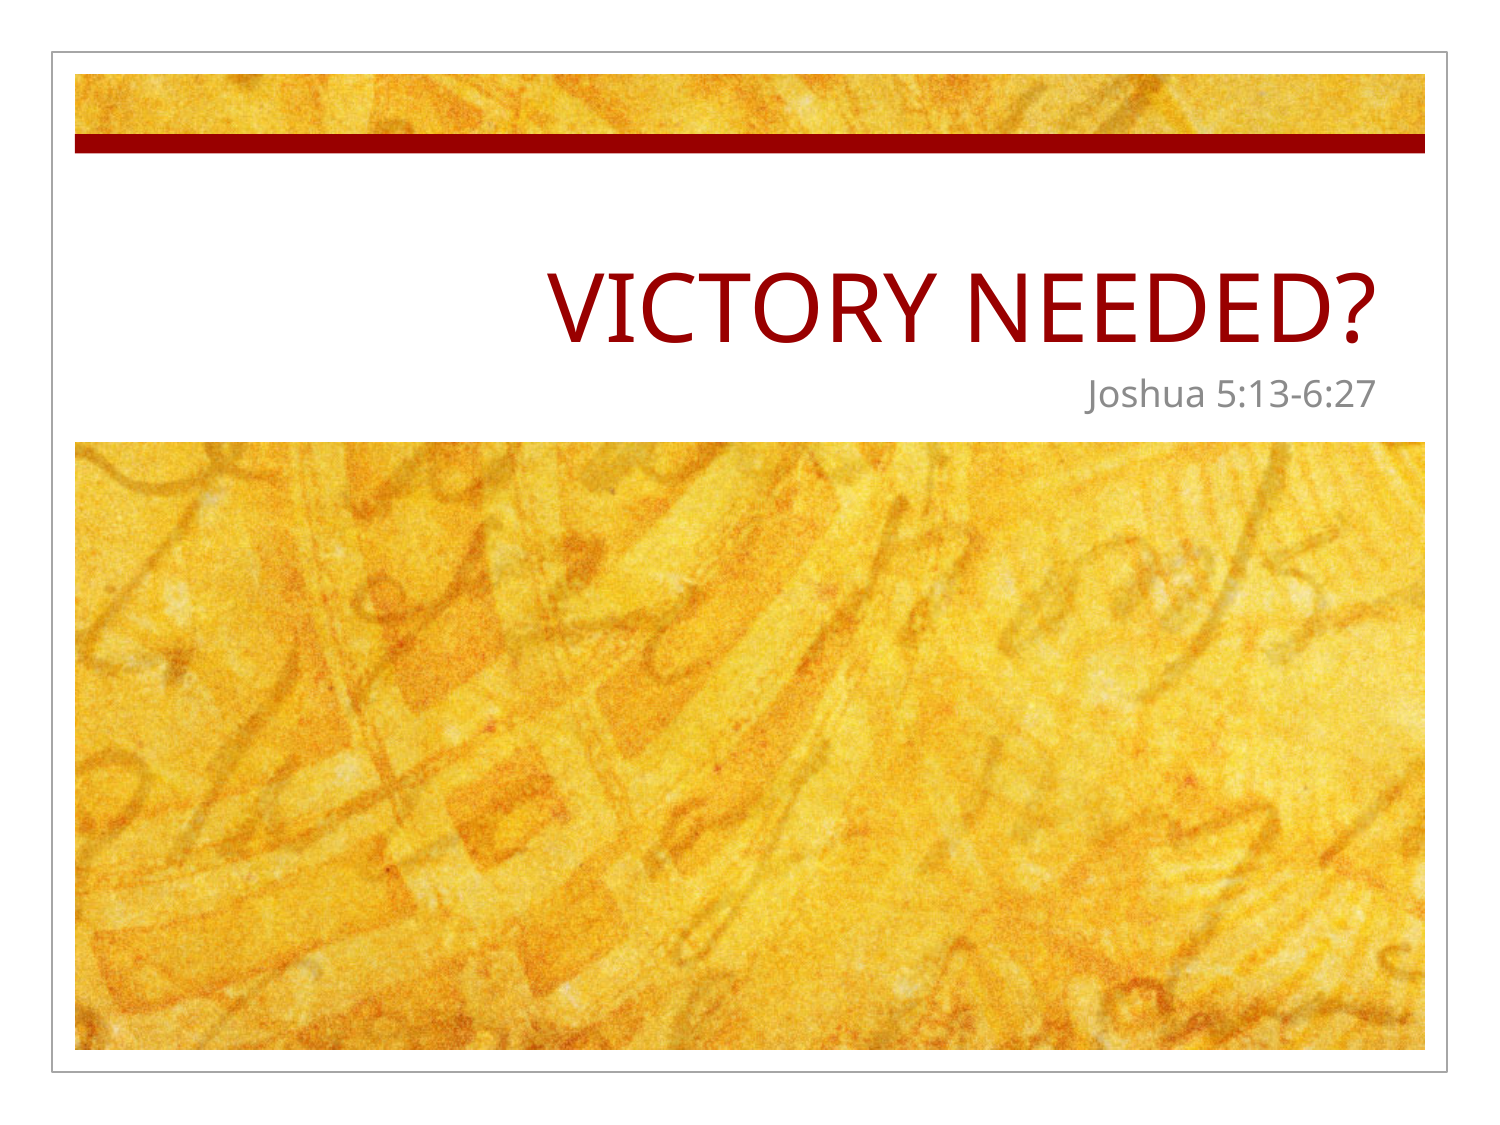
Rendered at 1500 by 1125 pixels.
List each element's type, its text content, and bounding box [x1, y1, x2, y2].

picture [75, 442, 1425, 1050]
title VICTORY NEEDED? [112, 158, 1392, 362]
picture [75, 74, 1425, 134]
subtitle Joshua 5:13-6:27 [112, 362, 1392, 439]
